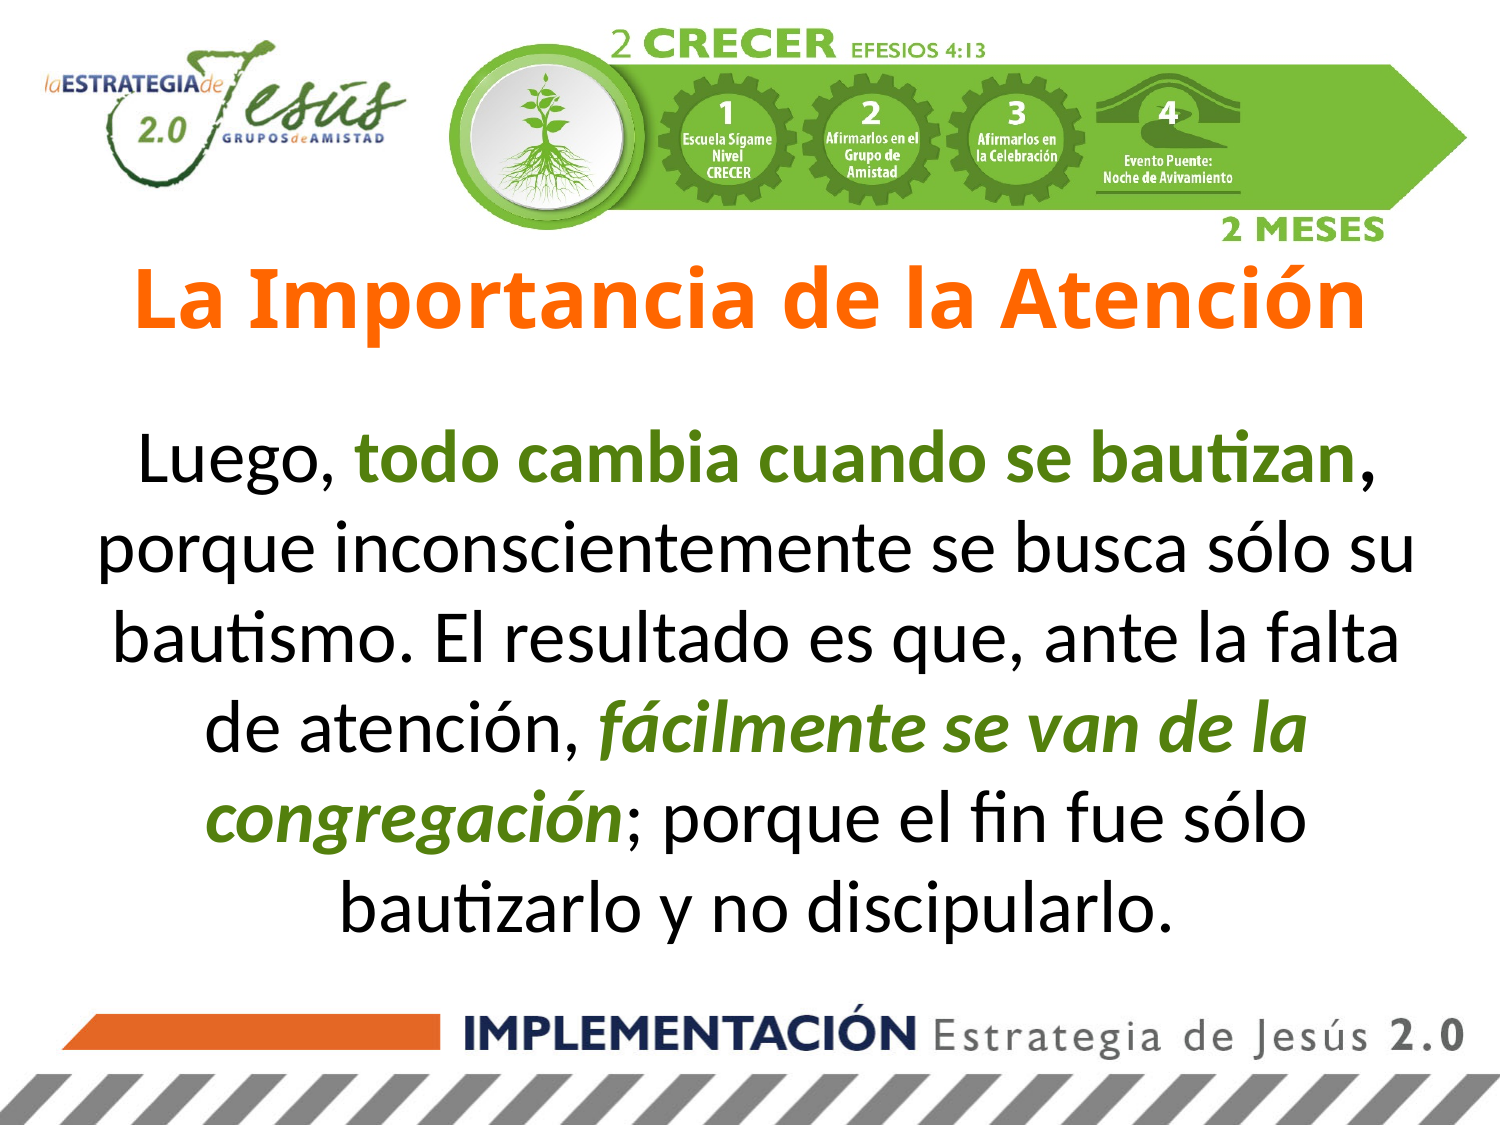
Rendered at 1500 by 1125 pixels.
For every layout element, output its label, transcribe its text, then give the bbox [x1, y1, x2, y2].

title La Importancia de la Atención [112, 191, 1388, 399]
subtitle Luego, todo cambia cuando se bautizan, porque inconscientemente se busca sólo su bautismo. El resultado es que, ante la falta de atención, fácilmente se van de la congregación; porque el fin fue sólo bautizarlo y no discipularlo. [50, 399, 1465, 972]
picture [0, 0, 1500, 1125]
